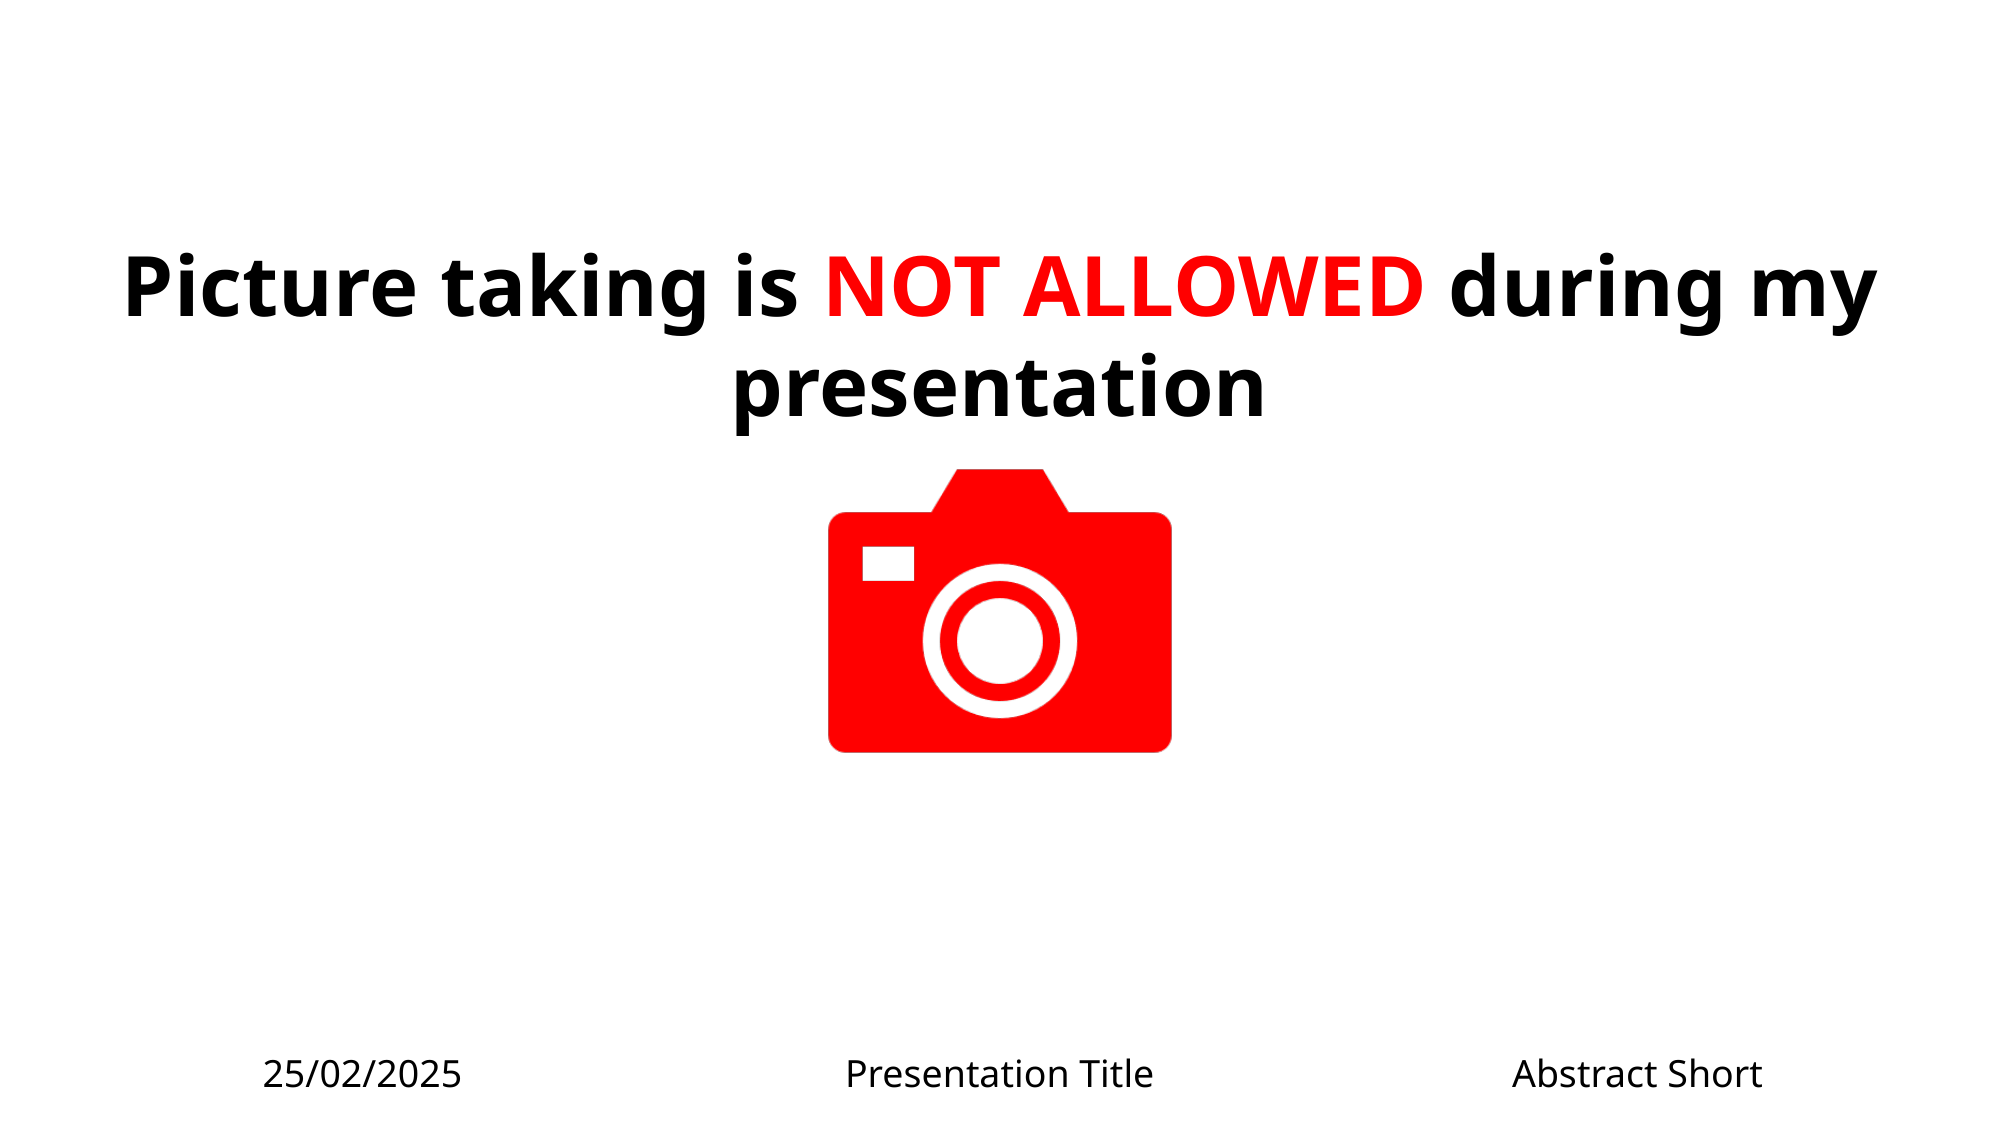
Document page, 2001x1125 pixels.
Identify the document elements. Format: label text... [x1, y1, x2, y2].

picture [794, 405, 1206, 817]
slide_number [137, 1042, 588, 1103]
footer Presentation Title [662, 1042, 1338, 1103]
slide_number Abstract Short [1412, 1042, 1863, 1103]
